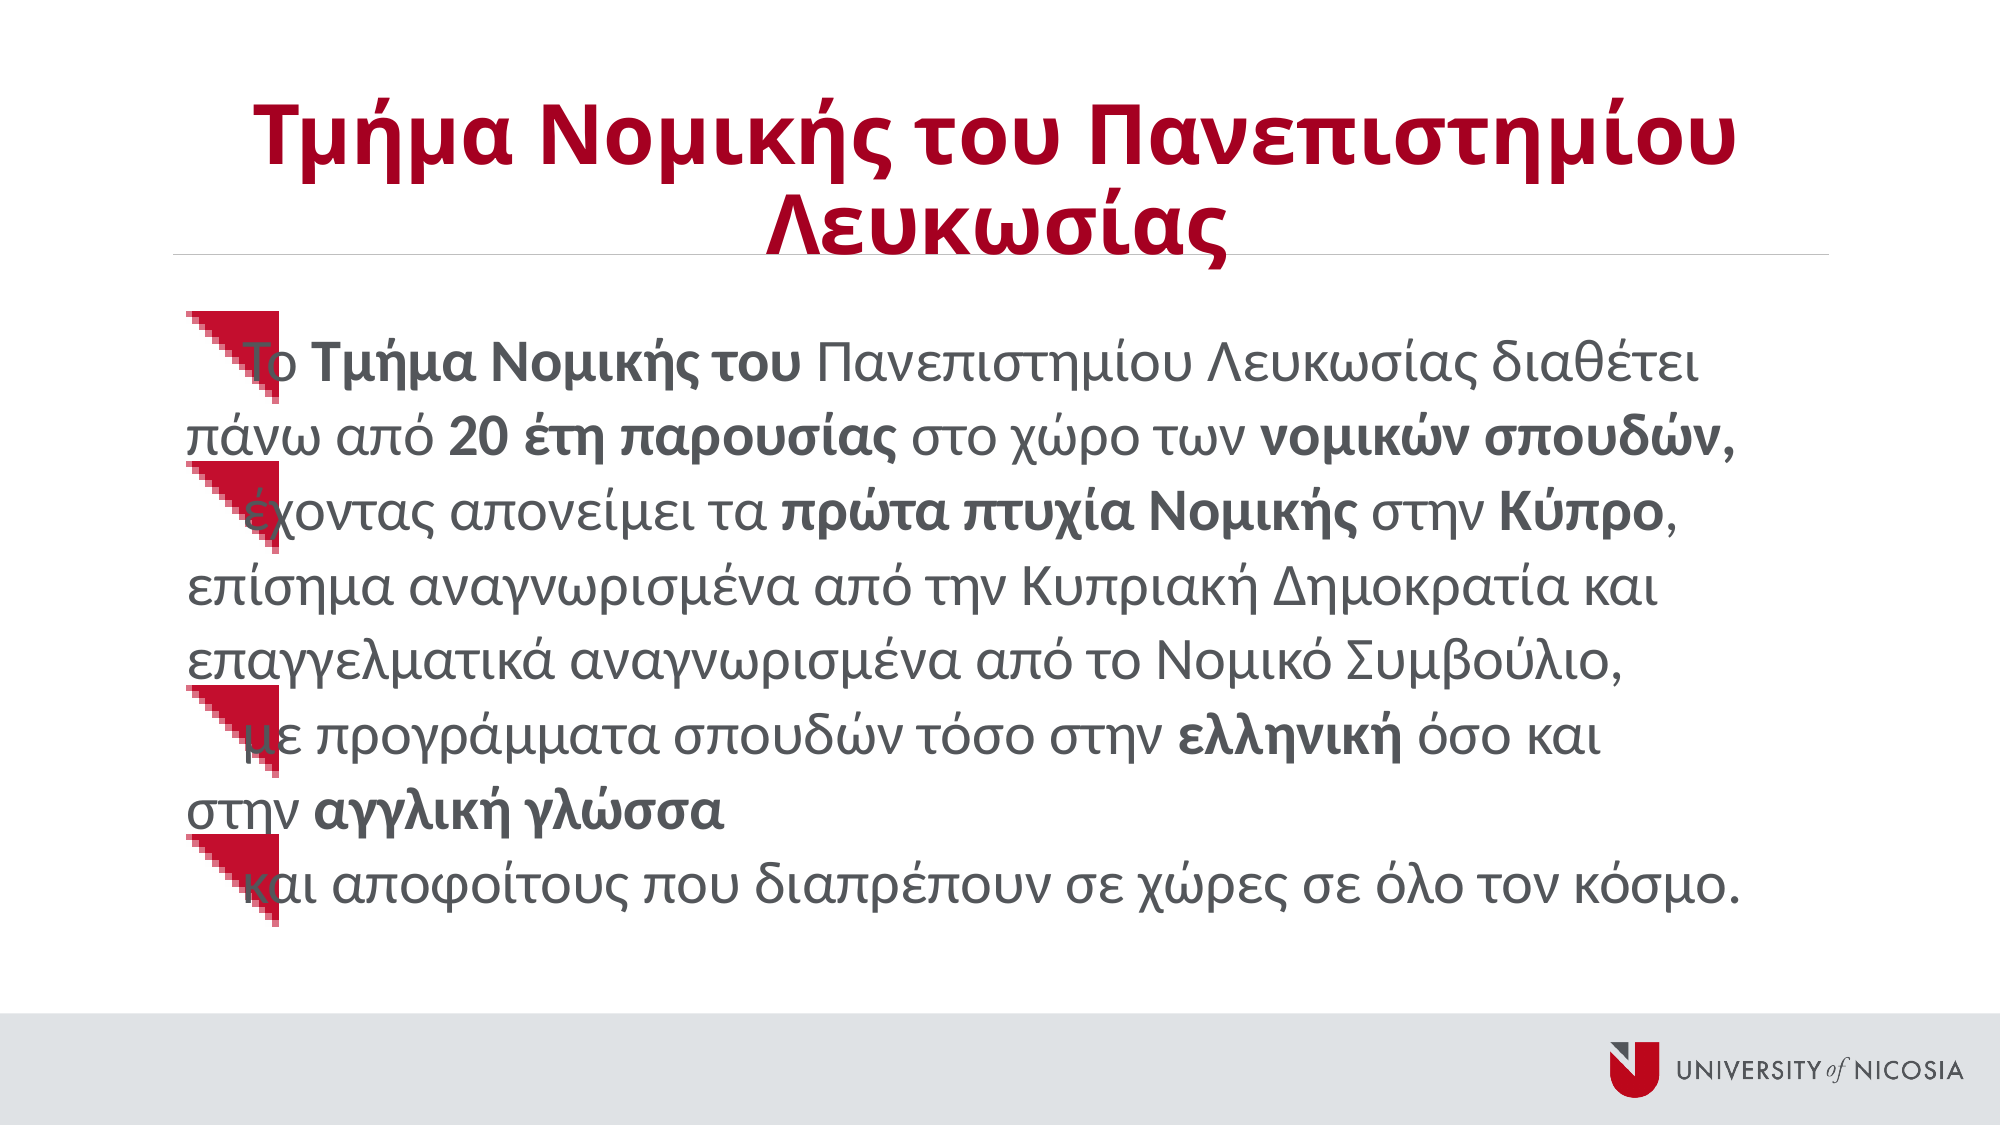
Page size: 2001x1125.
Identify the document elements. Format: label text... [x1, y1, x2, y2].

picture [186, 685, 279, 778]
picture [1610, 1042, 1964, 1098]
picture [186, 311, 279, 404]
picture [186, 834, 279, 927]
title Τμήμα Νομικής του Πανεπιστημίου Λευκωσίας [169, 84, 1824, 185]
list Το Τμήμα Νομικής του Πανεπιστημίου Λευκωσίας διαθέτει πάνω από 20 έτη παρουσίας στο χώρο των νομικών σπουδών, έχοντας απονείμει τα πρώτα πτυχία Νομικής στην Κύπρο, επίσημα αναγνωρισμένα από την Κυπριακή Δημοκρατία και επαγγελματικά αναγνωρισμένα από το Νομικό Συμβούλιο, με προγράμματα σπουδών τόσο στην ελληνική όσο και στην αγγλική γλώσσα και αποφοίτους που διαπρέπουν σε χώρες σε όλο τον κόσμο. [171, 321, 1824, 948]
picture [186, 461, 279, 554]
